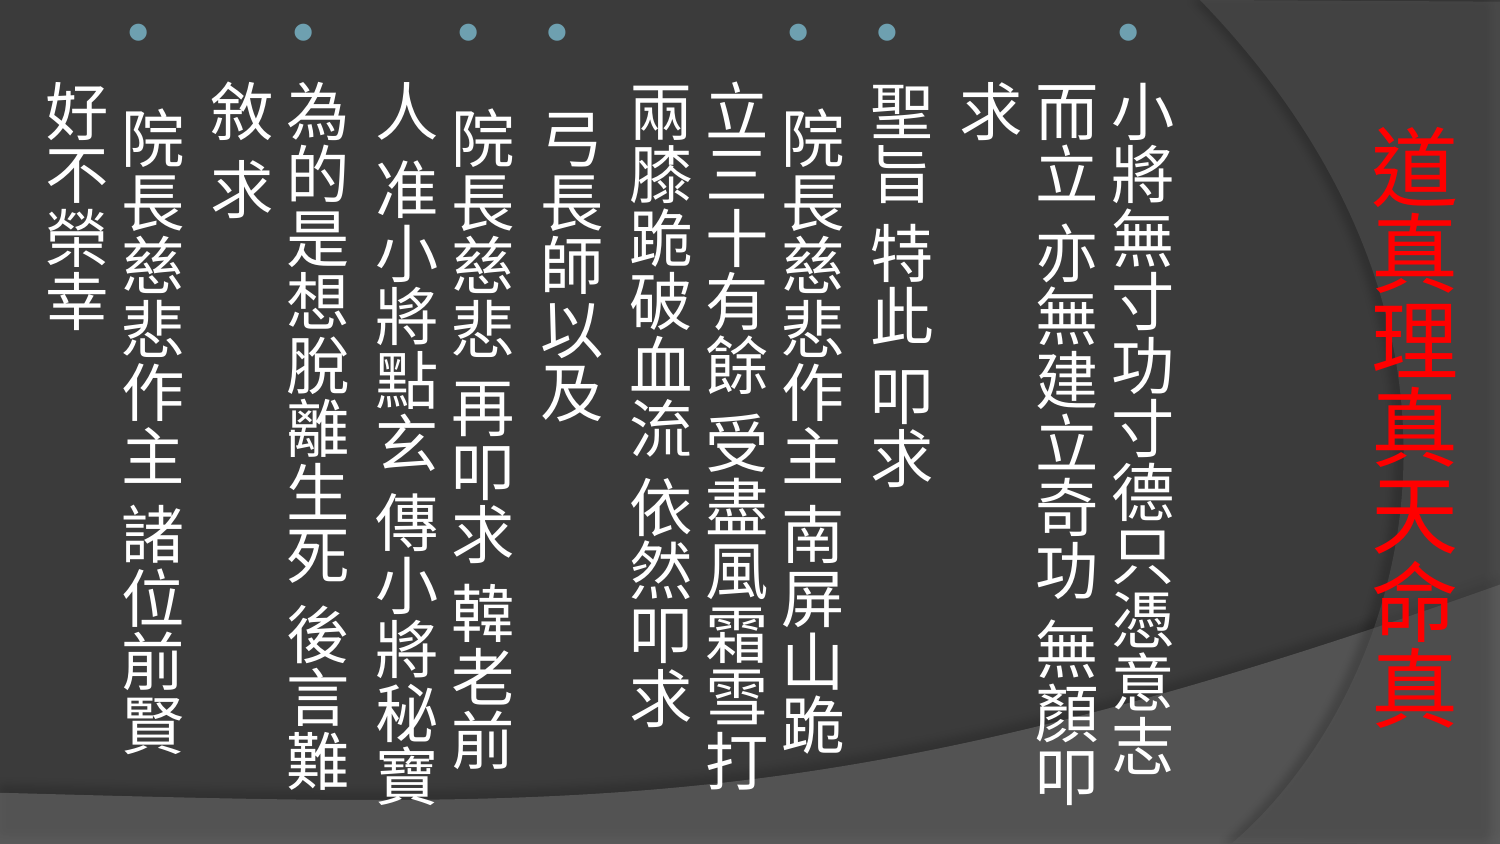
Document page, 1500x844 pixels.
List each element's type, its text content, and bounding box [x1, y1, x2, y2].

title 道真理真天命真 [1352, 43, 1473, 812]
list 小將無寸功寸德只憑意志而立 亦無建立奇功 無顏叩求 聖旨 特此 叩求 院長慈悲作主 南屏山跪立三十有餘 受盡風霜雪打 兩膝跪破血流 依然叩求 弓長師以及 院長慈悲 再叩求 韓老前人 准小將點玄 傳小將秘寶 為的是想脫離生死 後言難敘 求 院長慈悲作主 諸位前賢好不榮幸 [29, 0, 1329, 824]
